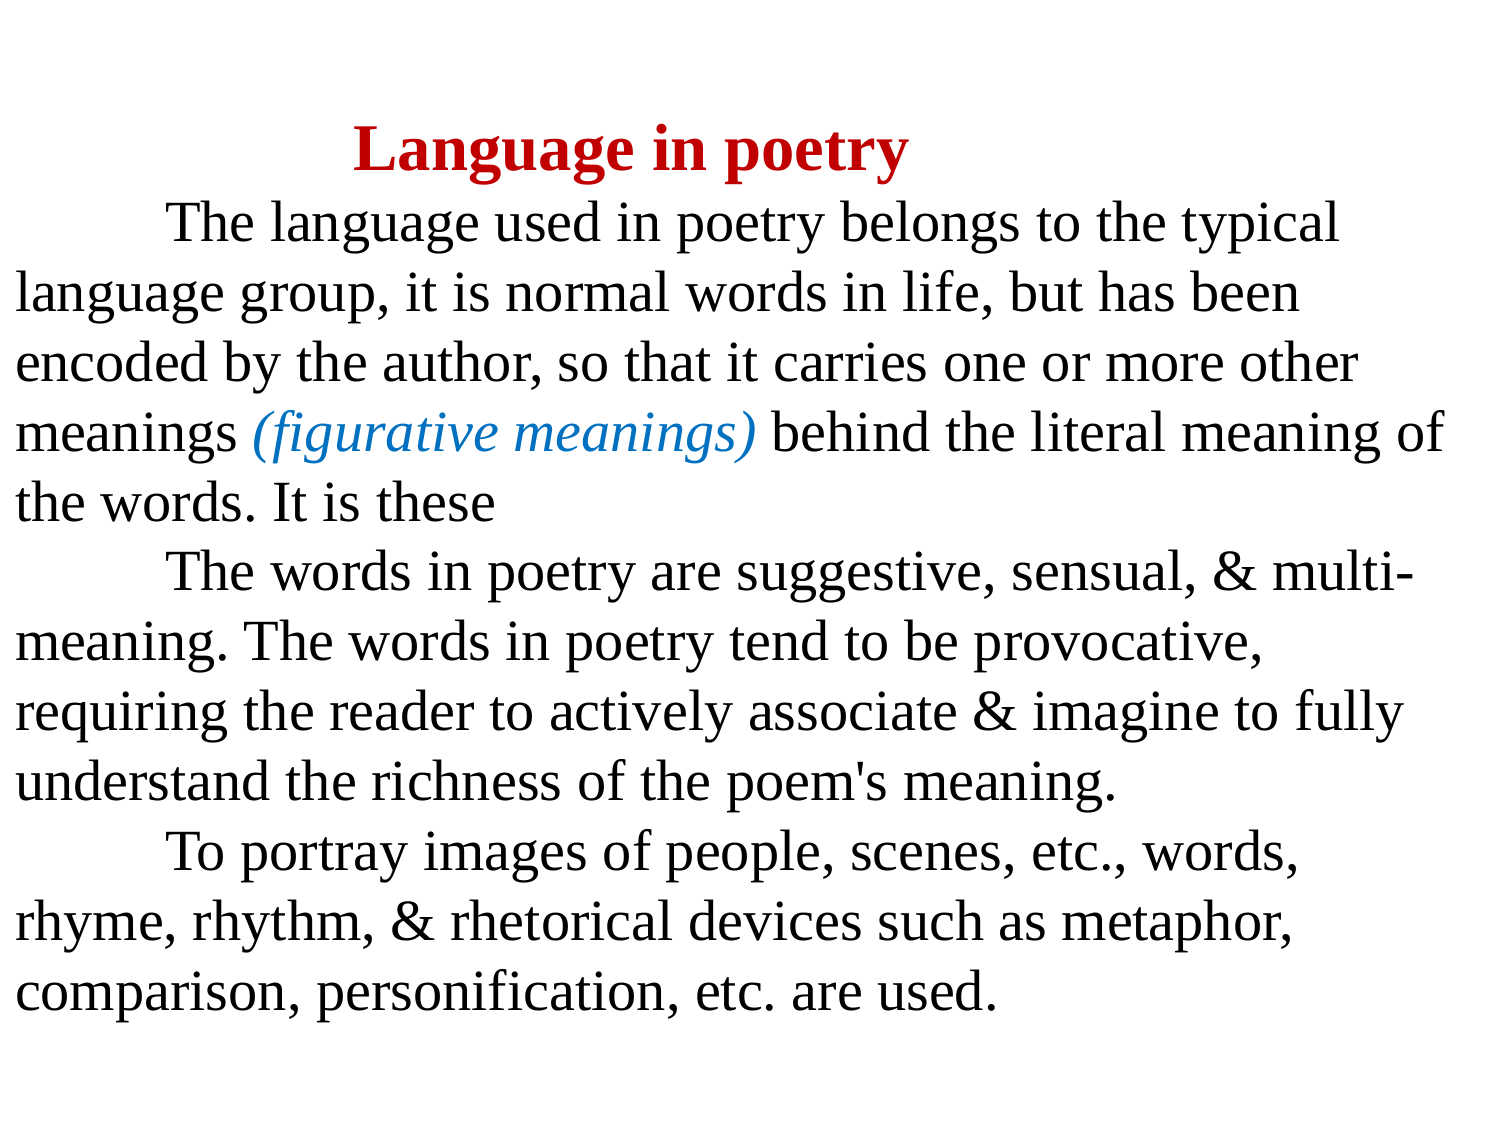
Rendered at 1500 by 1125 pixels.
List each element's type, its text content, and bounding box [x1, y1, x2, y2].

title Language in poetry The language used in poetry belongs to the typical language group, it is normal words in life, but has been encoded by the author, so that it carries one or more other meanings (figurative meanings) behind the literal meaning of the words. It is these The words in poetry are suggestive, sensual, & multi-meaning. The words in poetry tend to be provocative, requiring the reader to actively associate & imagine to fully understand the richness of the poem's meaning. To portray images of people, scenes, etc., words, rhyme, rhythm, & rhetorical devices such as metaphor, comparison, personification, etc. are used. [0, 12, 1488, 1113]
